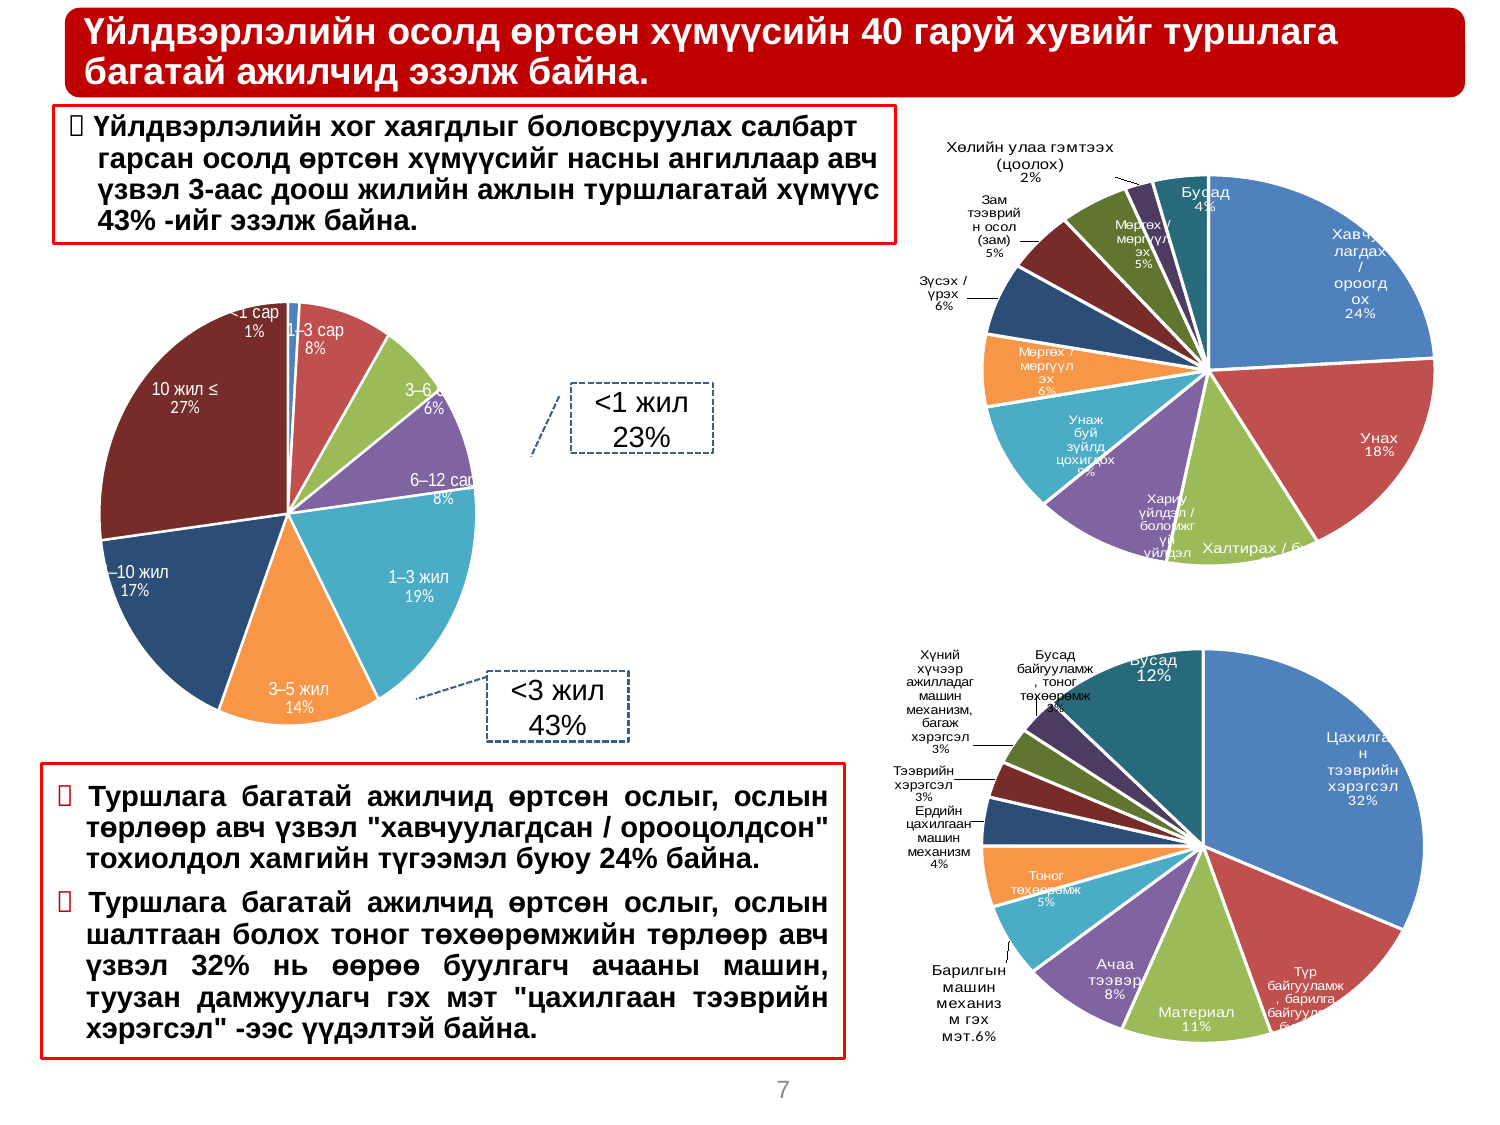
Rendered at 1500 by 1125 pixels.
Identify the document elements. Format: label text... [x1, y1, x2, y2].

text_box <1 жил 23% [569, 381, 715, 455]
chart [831, 125, 1479, 1094]
text_box <3 жил 43% [485, 669, 631, 744]
text_box 6‒12 сар 8% [541, 418, 546, 469]
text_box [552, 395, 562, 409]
text_box  Туршлага багатай ажилчид өртсөн ослыг, ослын төрлөөр авч үзвэл "хавчуулагдсан / орооцолдсон" тохиолдол хамгийн түгээмэл буюу 24% байна.  Туршлага багатай ажилчид өртсөн ослыг, ослын шалтгаан болох тоног төхөөрөмжийн төрлөөр авч үзвэл 32% нь өөрөө буулгагч ачааны машин, туузан дамжуулагч гэх мэт "цахилгаан тээврийн хэрэгсэл" -ээс үүдэлтэй байна. [41, 763, 826, 1059]
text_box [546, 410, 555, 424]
slide_number 7 [608, 1059, 959, 1119]
text_box Үйлдвэрлэлийн осолд өртсөн хүмүүсийн 40 гаруй хувийг туршлага багатай ажилчид эзэлж байна. [64, 7, 1466, 98]
text_box  Үйлдвэрлэлийн хог хаягдлыг боловсруулах салбарт гарсан осолд өртсөн хүмүүсийг насны ангиллаар авч үзвэл 3-аас доош жилийн ажлын туршлагатай хүмүүс 43% -ийг эзэлж байна. [53, 105, 896, 244]
chart [63, 254, 536, 728]
